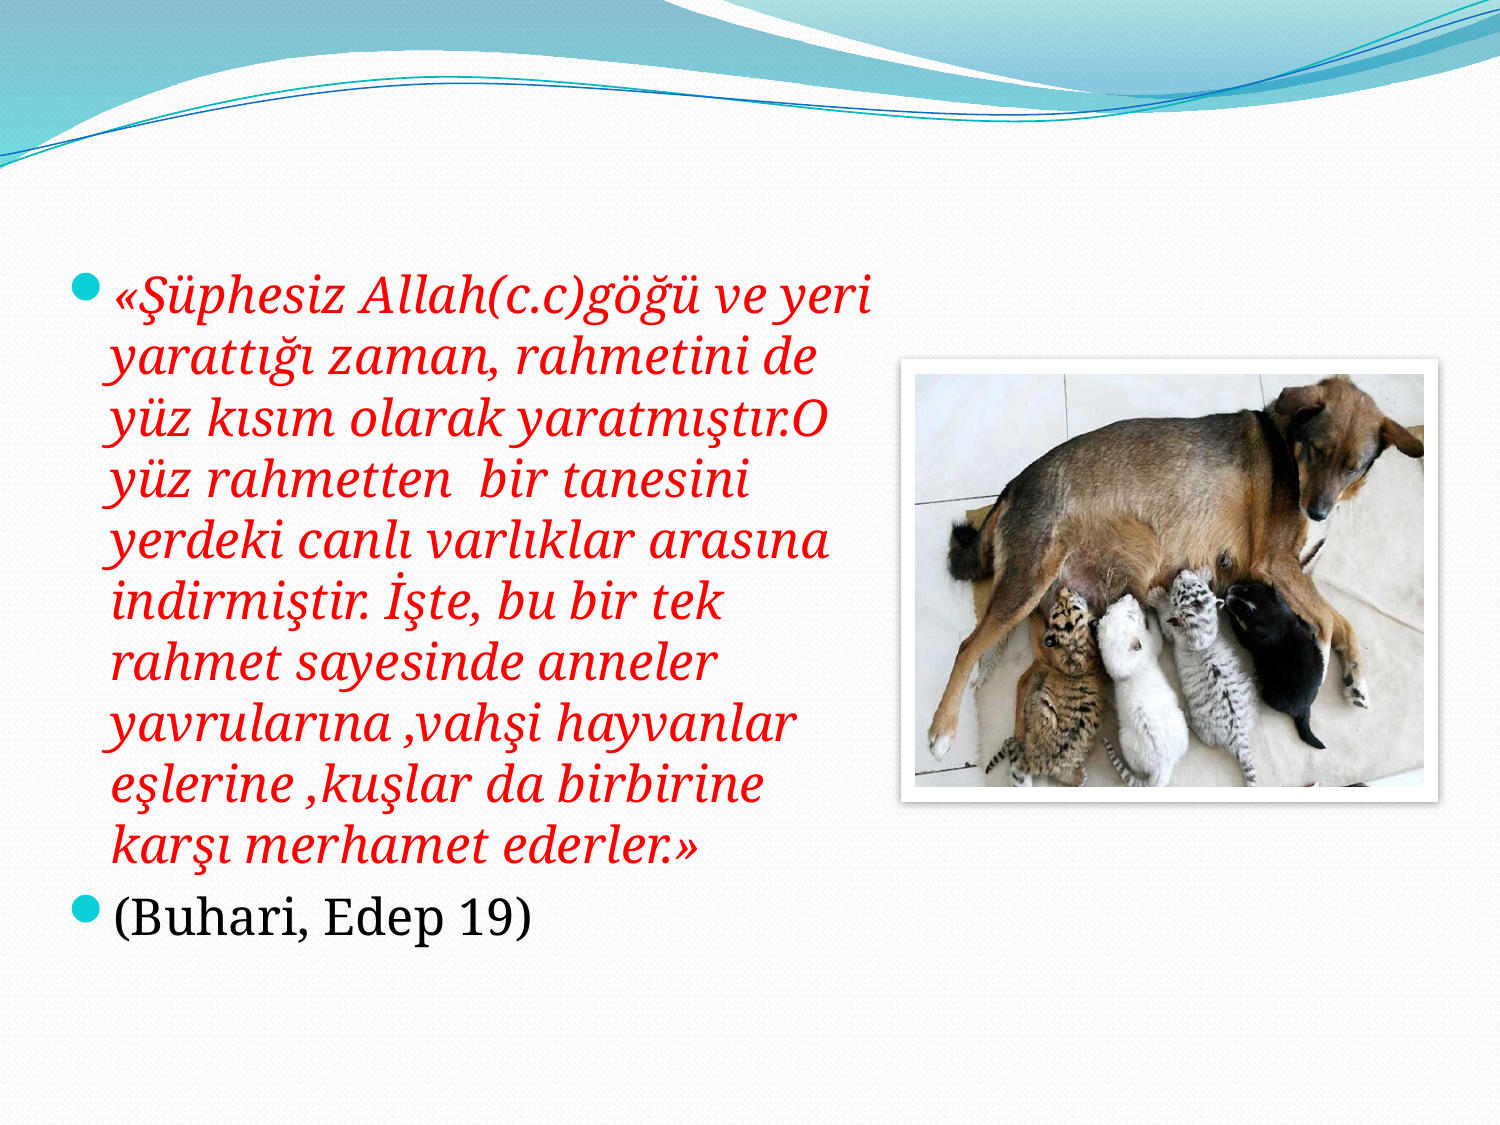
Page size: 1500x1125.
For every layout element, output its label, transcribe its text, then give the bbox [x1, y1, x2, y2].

picture [915, 373, 1424, 788]
list «Şüphesiz Allah(c.c)göğü ve yeri yarattığı zaman, rahmetini de yüz kısım olarak yaratmıştır.O yüz rahmetten bir tanesini yerdeki canlı varlıklar arasına indirmiştir. İşte, bu bir tek rahmet sayesinde anneler yavrularına ,vahşi hayvanlar eşlerine ,kuşlar da birbirine karşı merhamet ederler.» (Buhari, Edep 19) [53, 255, 892, 976]
